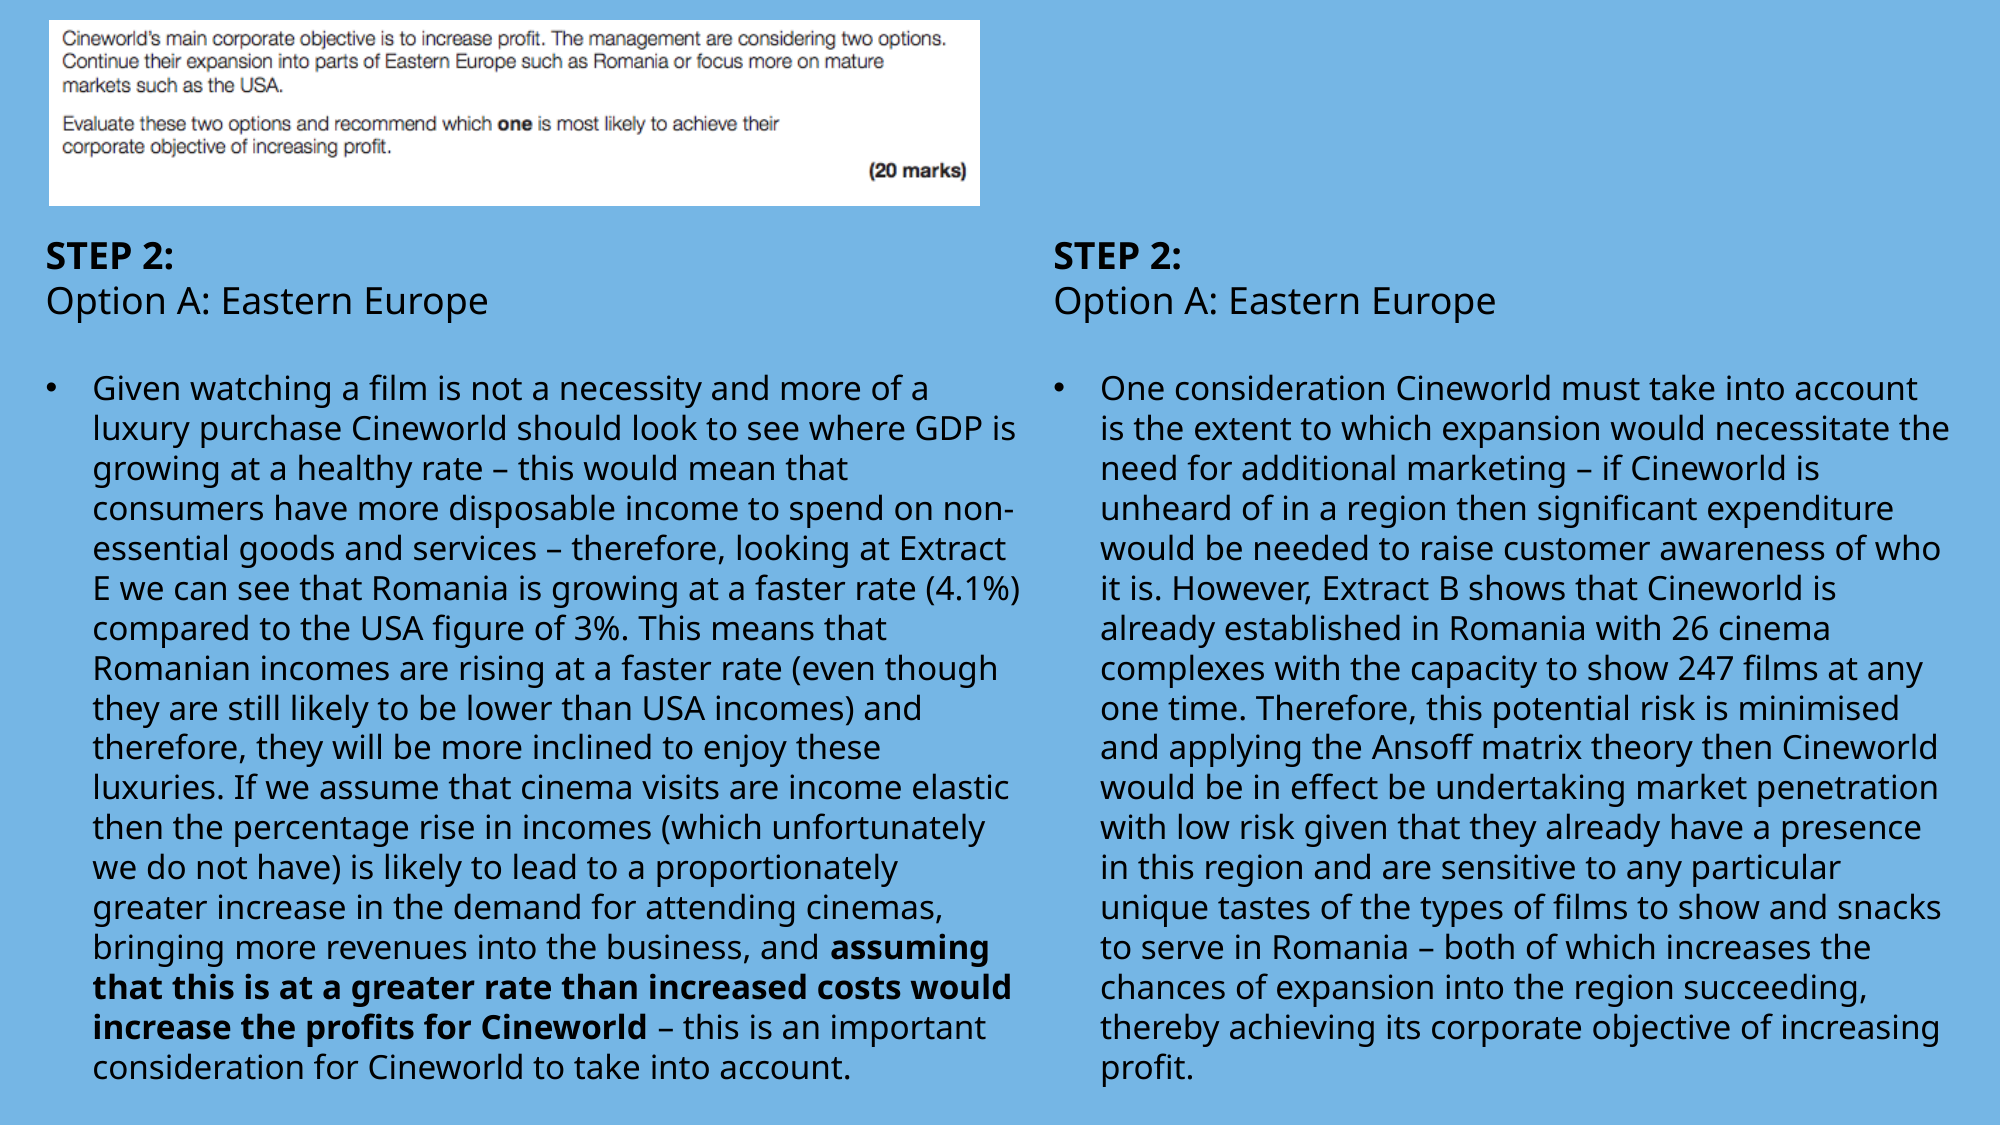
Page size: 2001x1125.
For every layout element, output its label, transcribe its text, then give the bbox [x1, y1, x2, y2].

picture [49, 20, 981, 206]
text_box STEP 2: Option A: Eastern Europe One consideration Cineworld must take into account is the extent to which expansion would necessitate the need for additional marketing – if Cineworld is unheard of in a region then significant expenditure would be needed to raise customer awareness of who it is. However, Extract B shows that Cineworld is already established in Romania with 26 cinema complexes with the capacity to show 247 films at any one time. Therefore, this potential risk is minimised and applying the Ansoff matrix theory then Cineworld would be in effect be undertaking market penetration with low risk given that they already have a presence in this region and are sensitive to any particular unique tastes of the types of films to show and snacks to serve in Romania – both of which increases the chances of expansion into the region succeeding, thereby achieving its corporate objective of increasing profit. [1038, 224, 1968, 1125]
text_box STEP 2: Option A: Eastern Europe Given watching a film is not a necessity and more of a luxury purchase Cineworld should look to see where GDP is growing at a healthy rate – this would mean that consumers have more disposable income to spend on non-essential goods and services – therefore, looking at Extract E we can see that Romania is growing at a faster rate (4.1%) compared to the USA figure of 3%. This means that Romanian incomes are rising at a faster rate (even though they are still likely to be lower than USA incomes) and therefore, they will be more inclined to enjoy these luxuries. If we assume that cinema visits are income elastic then the percentage rise in incomes (which unfortunately we do not have) is likely to lead to a proportionately greater increase in the demand for attending cinemas, bringing more revenues into the business, and assuming that this is at a greater rate than increased costs would increase the profits for Cineworld – this is an important consideration for Cineworld to take into account. [30, 224, 1038, 1125]
